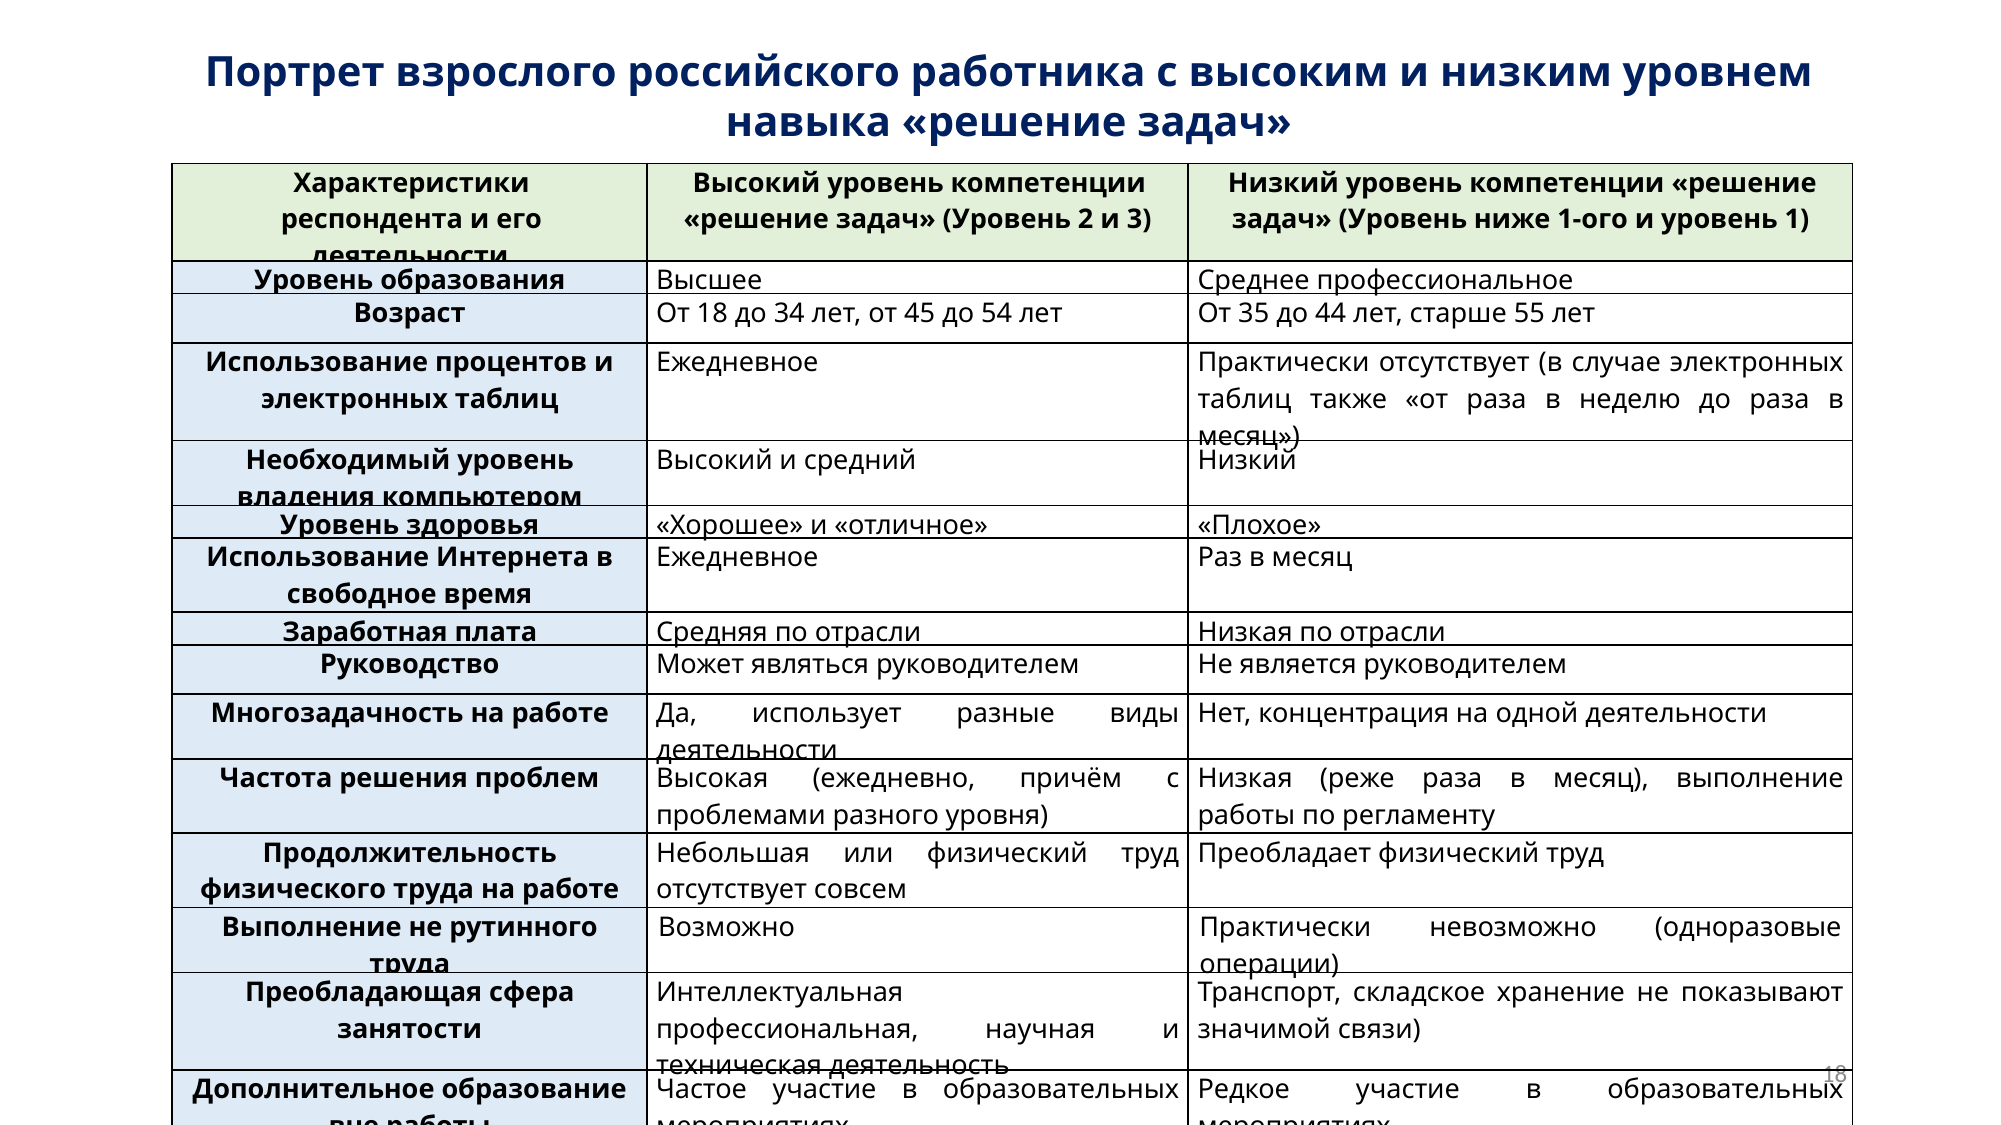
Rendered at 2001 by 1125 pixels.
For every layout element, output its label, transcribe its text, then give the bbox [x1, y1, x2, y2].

table_cell Ежедневное [648, 344, 1187, 440]
table_cell Практически отсутствует (в случае электронных таблиц также «от раза в неделю до раза в месяц») [1189, 344, 1852, 440]
table_cell Практически невозможно (одноразовые операции) [1189, 908, 1852, 972]
table_cell Продолжительность физического труда на работе [173, 834, 646, 907]
table_cell Среднее профессиональное [1189, 262, 1852, 293]
table_cell Низкий [1189, 441, 1852, 505]
table_cell Возраст [173, 294, 646, 342]
table_cell Преобладающая сфера занятости [173, 973, 646, 1069]
table_cell Да, использует разные виды деятельности [648, 695, 1187, 758]
table_cell Средняя по отрасли [648, 613, 1187, 644]
table_cell Редкое участие в образовательных мероприятиях [1189, 1071, 1852, 1125]
table_cell Преобладает физический труд [1189, 834, 1852, 907]
table_cell Использование процентов и электронных таблиц [173, 344, 646, 440]
table_cell Не является руководителем [1189, 646, 1852, 693]
table_cell Раз в месяц [1189, 539, 1852, 611]
table_cell Частота решения проблем [173, 760, 646, 832]
table_cell Возможно [648, 908, 1187, 972]
table_cell Использование Интернета в свободное время [173, 539, 646, 611]
table_cell Может являться руководителем [648, 646, 1187, 693]
table_cell Интеллектуальная профессиональная, научная и техническая деятельность [648, 973, 1187, 1069]
table_cell Частое участие в образовательных мероприятиях [648, 1071, 1187, 1125]
table_cell Дополнительное образование вне работы [173, 1071, 646, 1125]
table_cell Многозадачность на работе [173, 695, 646, 758]
table_cell «Хорошее» и «отличное» [648, 506, 1187, 537]
table_header Низкий уровень компетенции «решение задач» (Уровень ниже 1-ого и уровень 1) [1189, 164, 1852, 260]
slide_number 18 [1412, 1042, 1863, 1103]
table_cell Низкая по отрасли [1189, 613, 1852, 644]
table_header Высокий уровень компетенции «решение задач» (Уровень 2 и 3) [648, 164, 1187, 260]
table_cell Небольшая или физический труд отсутствует совсем [648, 834, 1187, 907]
table_cell Ежедневное [648, 539, 1187, 611]
table_cell Высокий и средний [648, 441, 1187, 505]
table_cell Уровень образования [173, 262, 646, 293]
text_box Портрет взрослого российского работника с высоким и низким уровнем навыка «решение задач» [163, 37, 1854, 152]
table_header Характеристики респондента и его деятельности [173, 164, 646, 260]
table_cell Выполнение не рутинного труда [173, 908, 646, 972]
table_cell Уровень здоровья [173, 506, 646, 537]
table_cell Нет, концентрация на одной деятельности [1189, 695, 1852, 758]
table_cell От 18 до 34 лет, от 45 до 54 лет [648, 294, 1187, 342]
table_cell Необходимый уровень владения компьютером [173, 441, 646, 505]
table_cell Руководство [173, 646, 646, 693]
table_cell Заработная плата [173, 613, 646, 644]
table_cell Высокая (ежедневно, причём с проблемами разного уровня) [648, 760, 1187, 832]
table_cell От 35 до 44 лет, старше 55 лет [1189, 294, 1852, 342]
table_cell Транспорт, складское хранение не показывают значимой связи) [1189, 973, 1852, 1069]
table_cell Низкая (реже раза в месяц), выполнение работы по регламенту [1189, 760, 1852, 832]
table_cell Высшее [648, 262, 1187, 293]
list [71, 40, 1922, 1082]
table_cell «Плохое» [1189, 506, 1852, 537]
